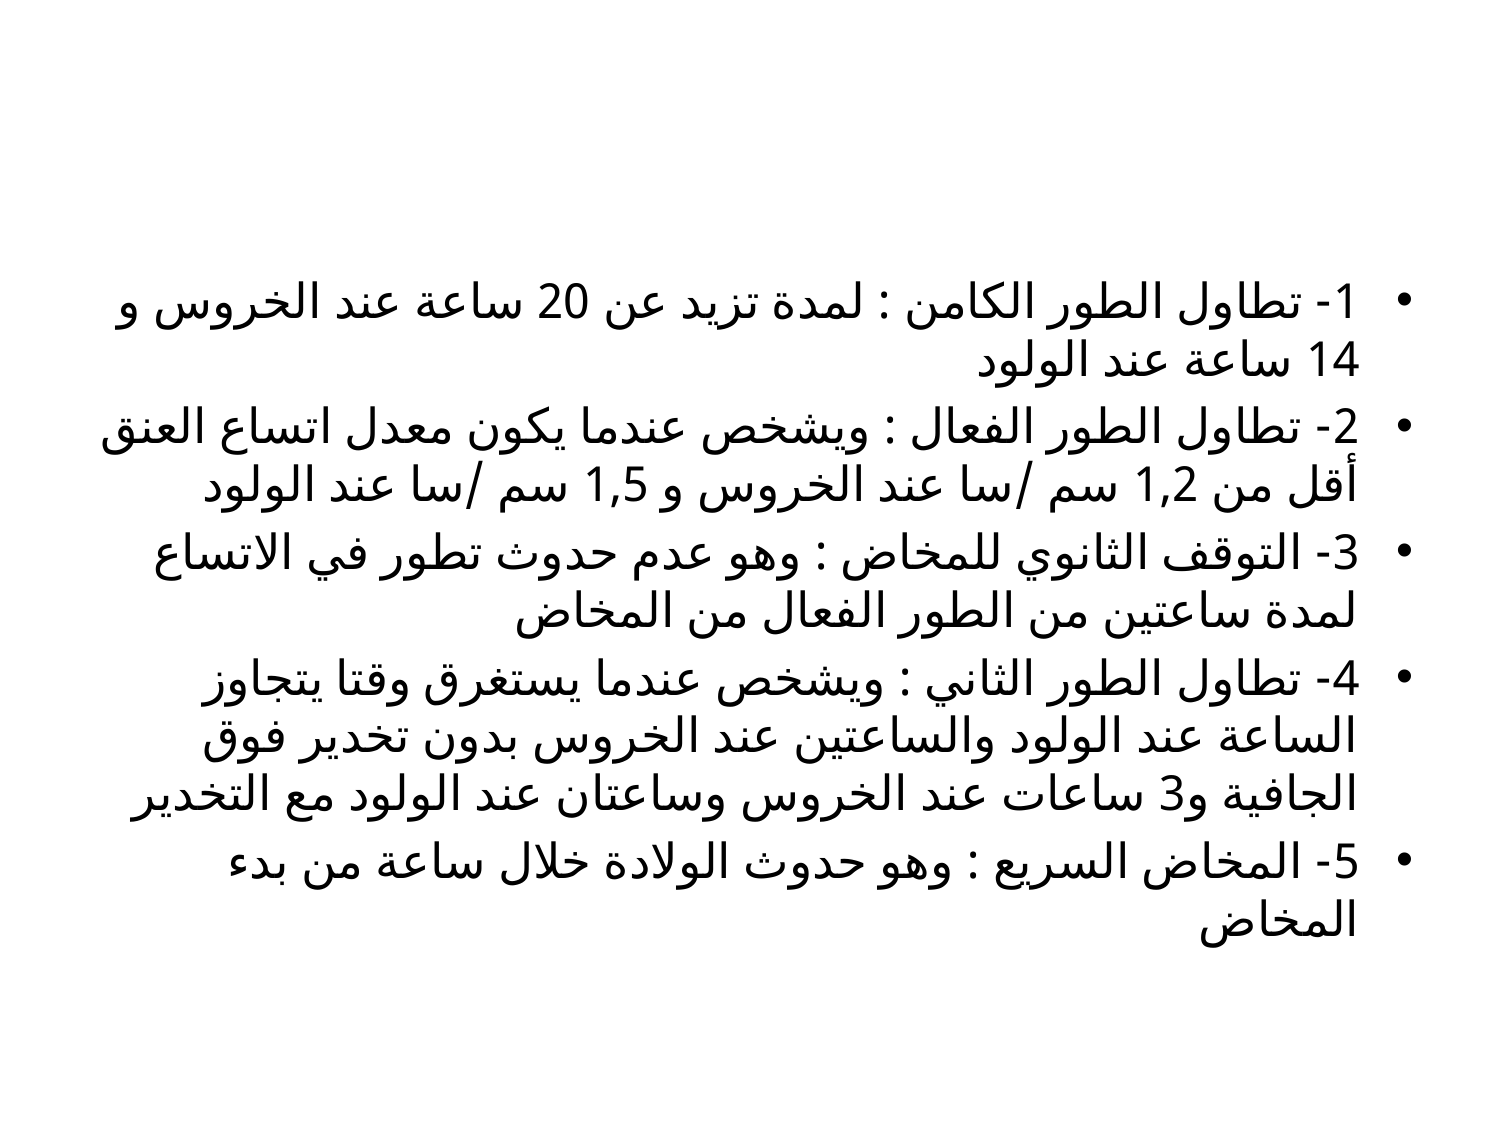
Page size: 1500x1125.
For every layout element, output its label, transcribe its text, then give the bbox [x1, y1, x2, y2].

list 1- تطاول الطور الكامن : لمدة تزيد عن 20 ساعة عند الخروس و 14 ساعة عند الولود 2- تطاول الطور الفعال : ويشخص عندما يكون معدل اتساع العنق أقل من 1,2 سم /سا عند الخروس و 1,5 سم /سا عند الولود 3- التوقف الثانوي للمخاض : وهو عدم حدوث تطور في الاتساع لمدة ساعتين من الطور الفعال من المخاض 4- تطاول الطور الثاني : ويشخص عندما يستغرق وقتا يتجاوز الساعة عند الولود والساعتين عند الخروس بدون تخدير فوق الجافية و3 ساعات عند الخروس وساعتان عند الولود مع التخدير 5- المخاض السريع : وهو حدوث الولادة خلال ساعة من بدء المخاض [75, 262, 1425, 1005]
